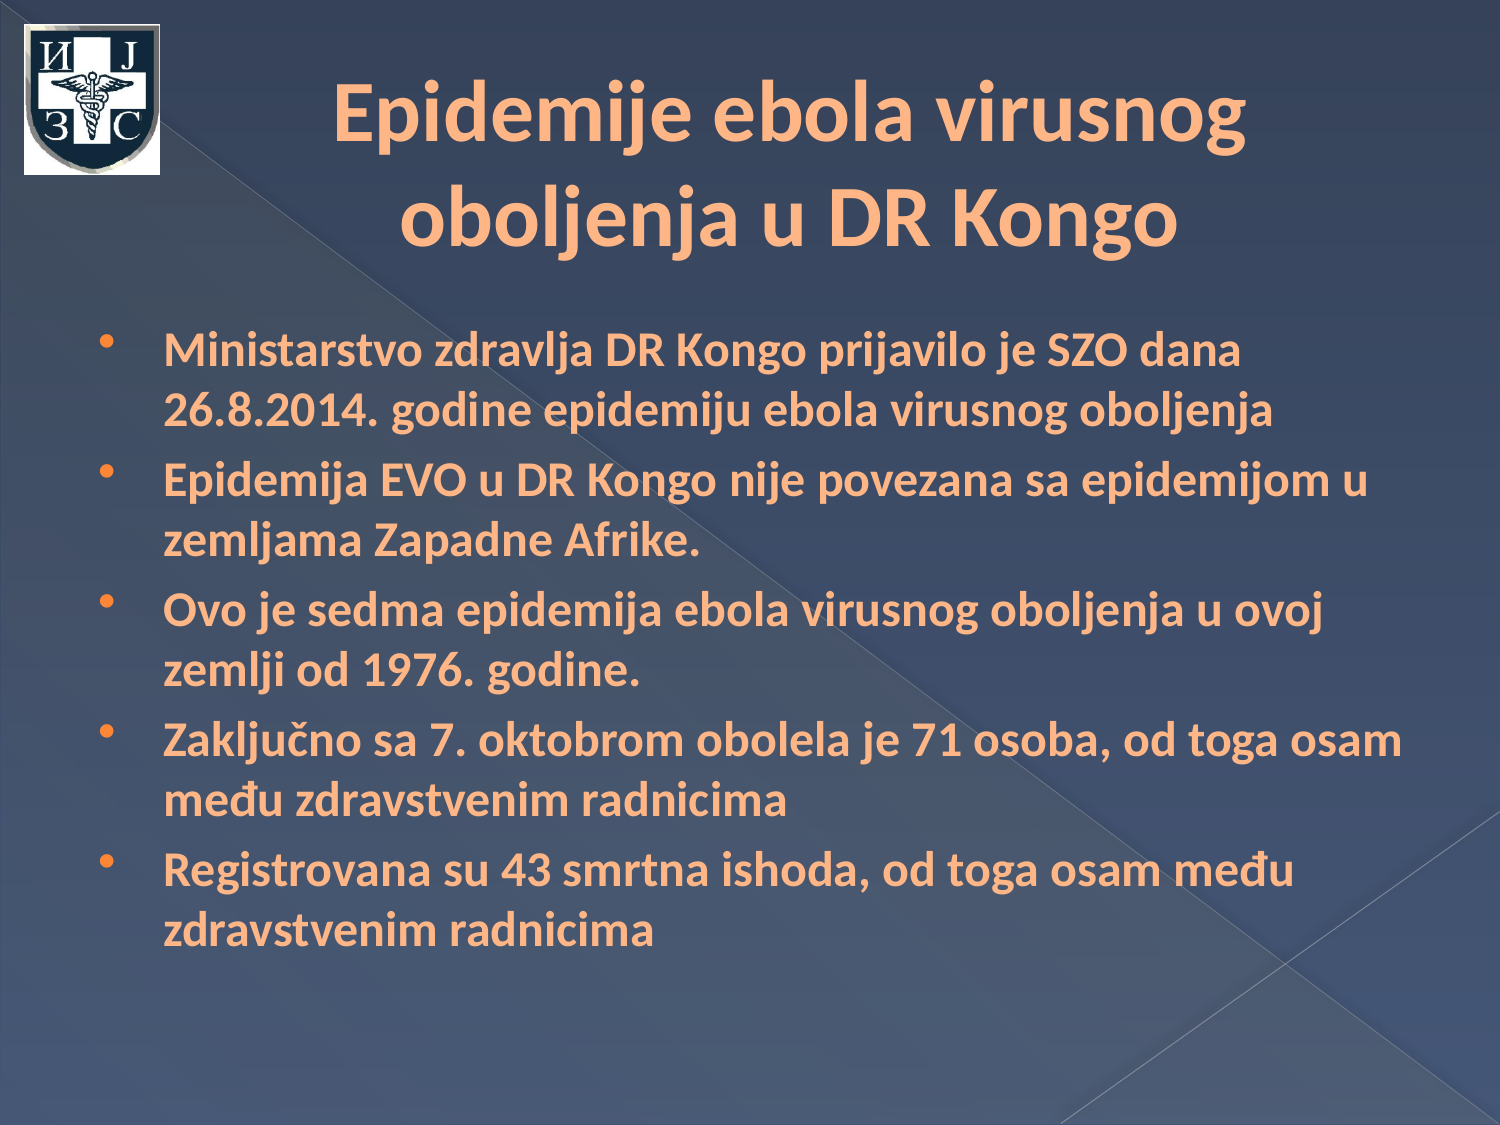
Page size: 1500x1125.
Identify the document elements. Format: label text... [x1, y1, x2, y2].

title Epidemije ebola virusnog oboljenja u DR Kongo [75, 43, 1425, 274]
list Ministarstvo zdravlja DR Kongo prijavilo je SZO dana 26.8.2014. godine epidemiju ebola virusnog oboljenja Epidemija EVO u DR Kongo nije povezana sa epidemijom u zemljama Zapadne Afrike. Ovo je sedma epidemija ebola virusnog oboljenja u ovoj zemlji od 1976. godine. Zaključno sa 7. oktobrom obolela je 71 osoba, od toga osam među zdravstvenim radnicima Registrovana su 43 smrtna ishoda, od toga osam među zdravstvenim radnicima [75, 308, 1425, 1059]
picture [24, 24, 160, 176]
